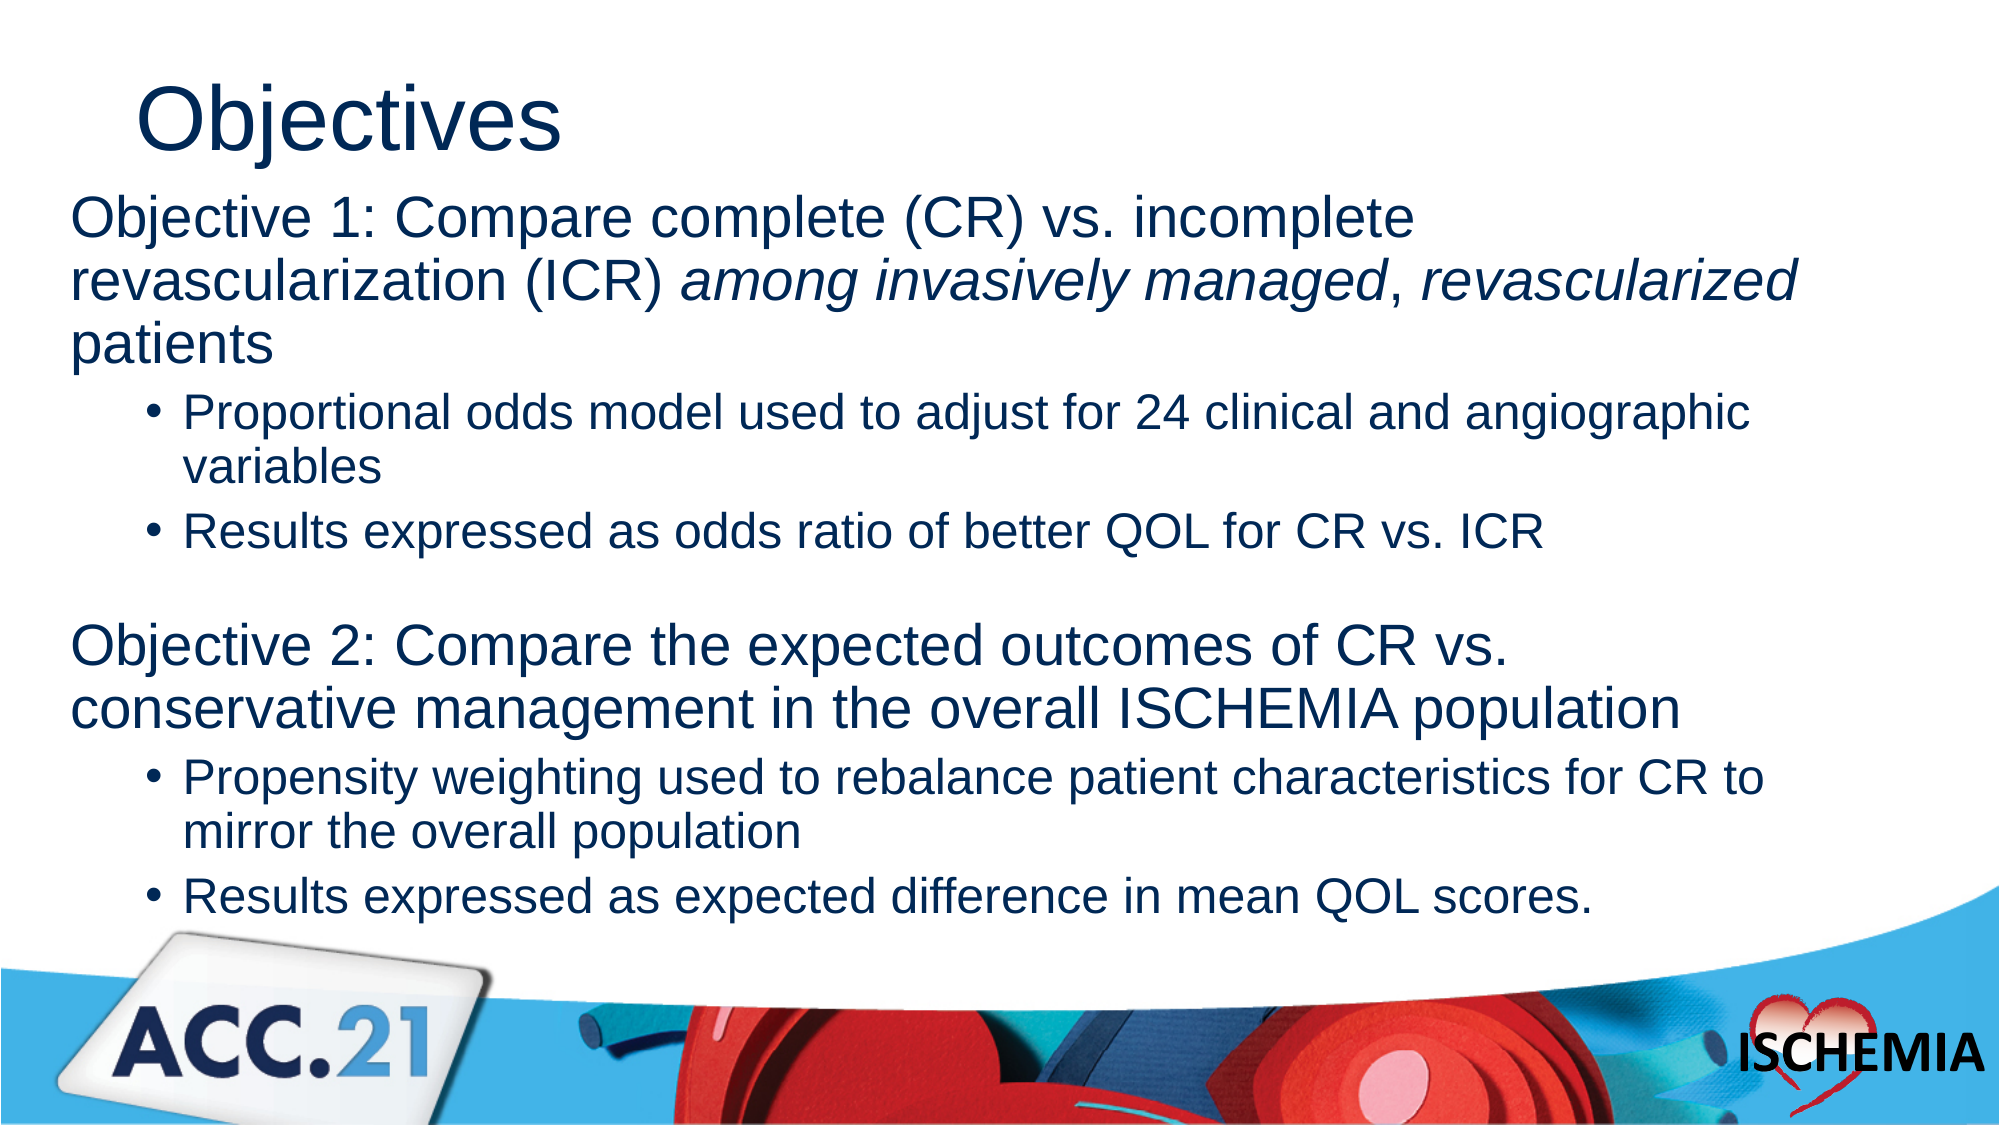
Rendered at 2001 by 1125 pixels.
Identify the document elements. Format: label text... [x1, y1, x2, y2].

picture [1, 0, 1999, 1125]
text_box Objective 2: Compare the expected outcomes of CR vs. conservative management in the overall ISCHEMIA population Propensity weighting used to rebalance patient characteristics for CR to mirror the overall population Results expressed as expected difference in mean QOL scores. [55, 527, 1846, 1125]
title Objectives [120, 12, 1846, 180]
list Objective 1: Compare complete (CR) vs. incomplete revascularization (ICR) among invasively managed, revascularized patients Proportional odds model used to adjust for 24 clinical and angiographic variables Results expressed as odds ratio of better QOL for CR vs. ICR [55, 180, 1846, 527]
